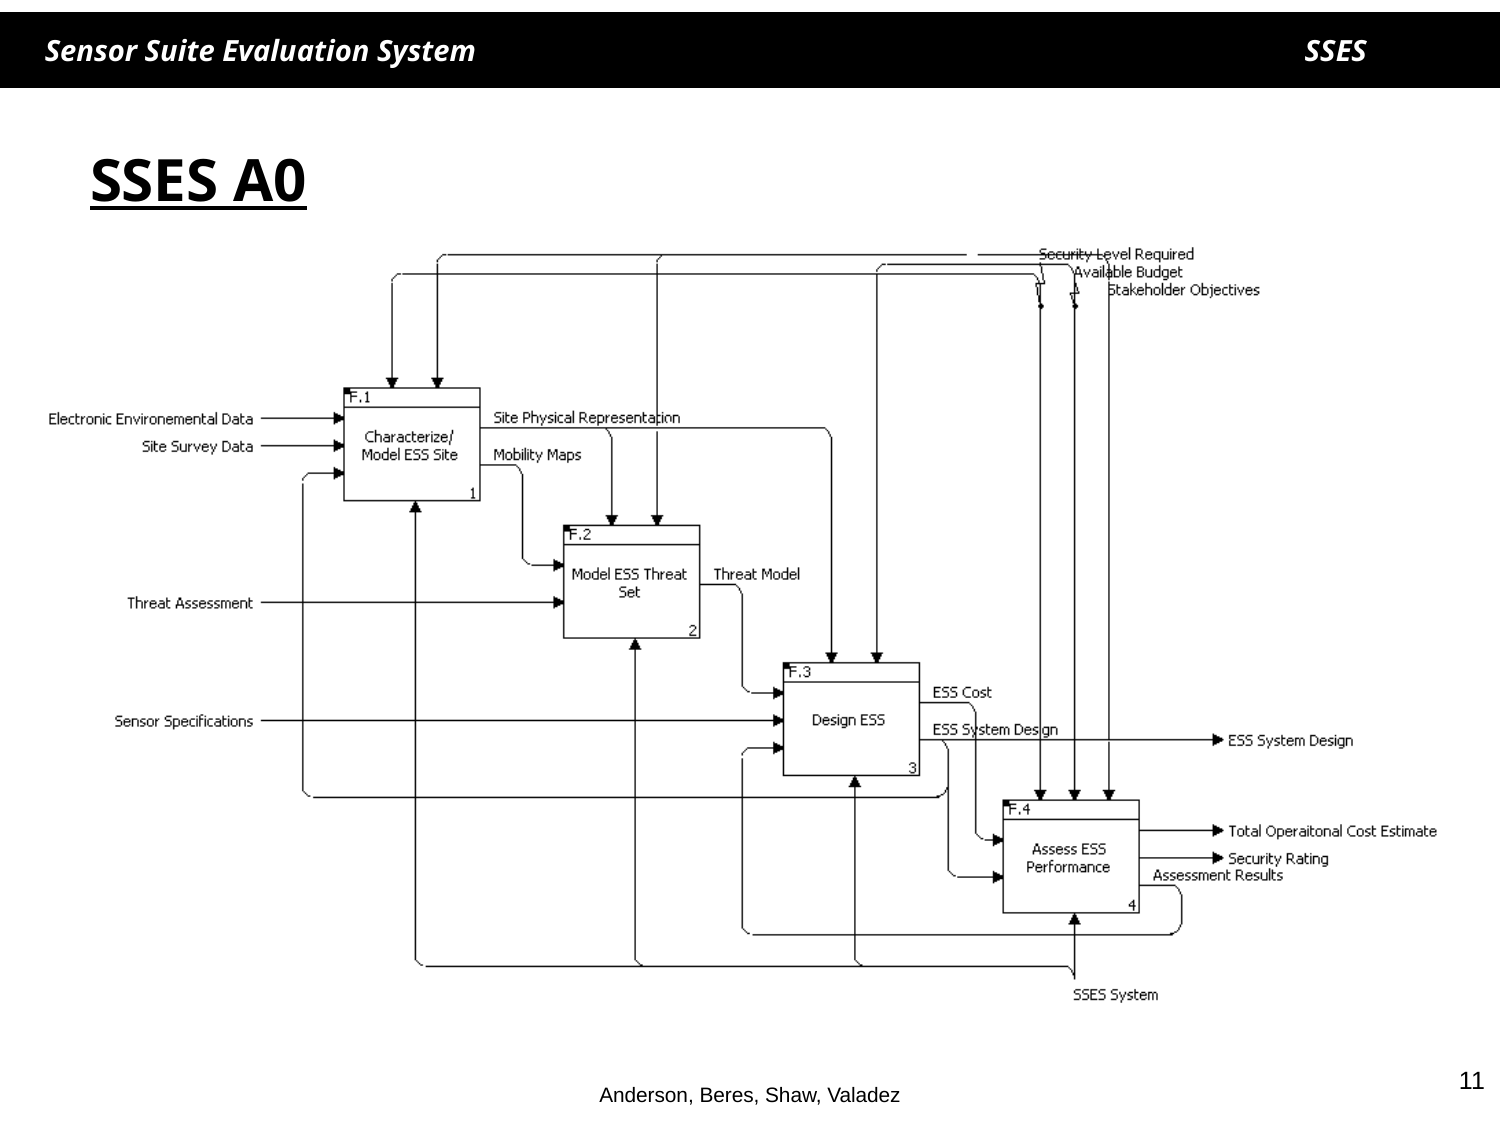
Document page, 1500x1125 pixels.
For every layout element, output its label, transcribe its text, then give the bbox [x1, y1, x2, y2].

slide_number 11 [1149, 1056, 1500, 1125]
footer Anderson, Beres, Shaw, Valadez [472, 1061, 1028, 1115]
title SSES A0 [74, 115, 1426, 234]
picture [40, 235, 1460, 1015]
